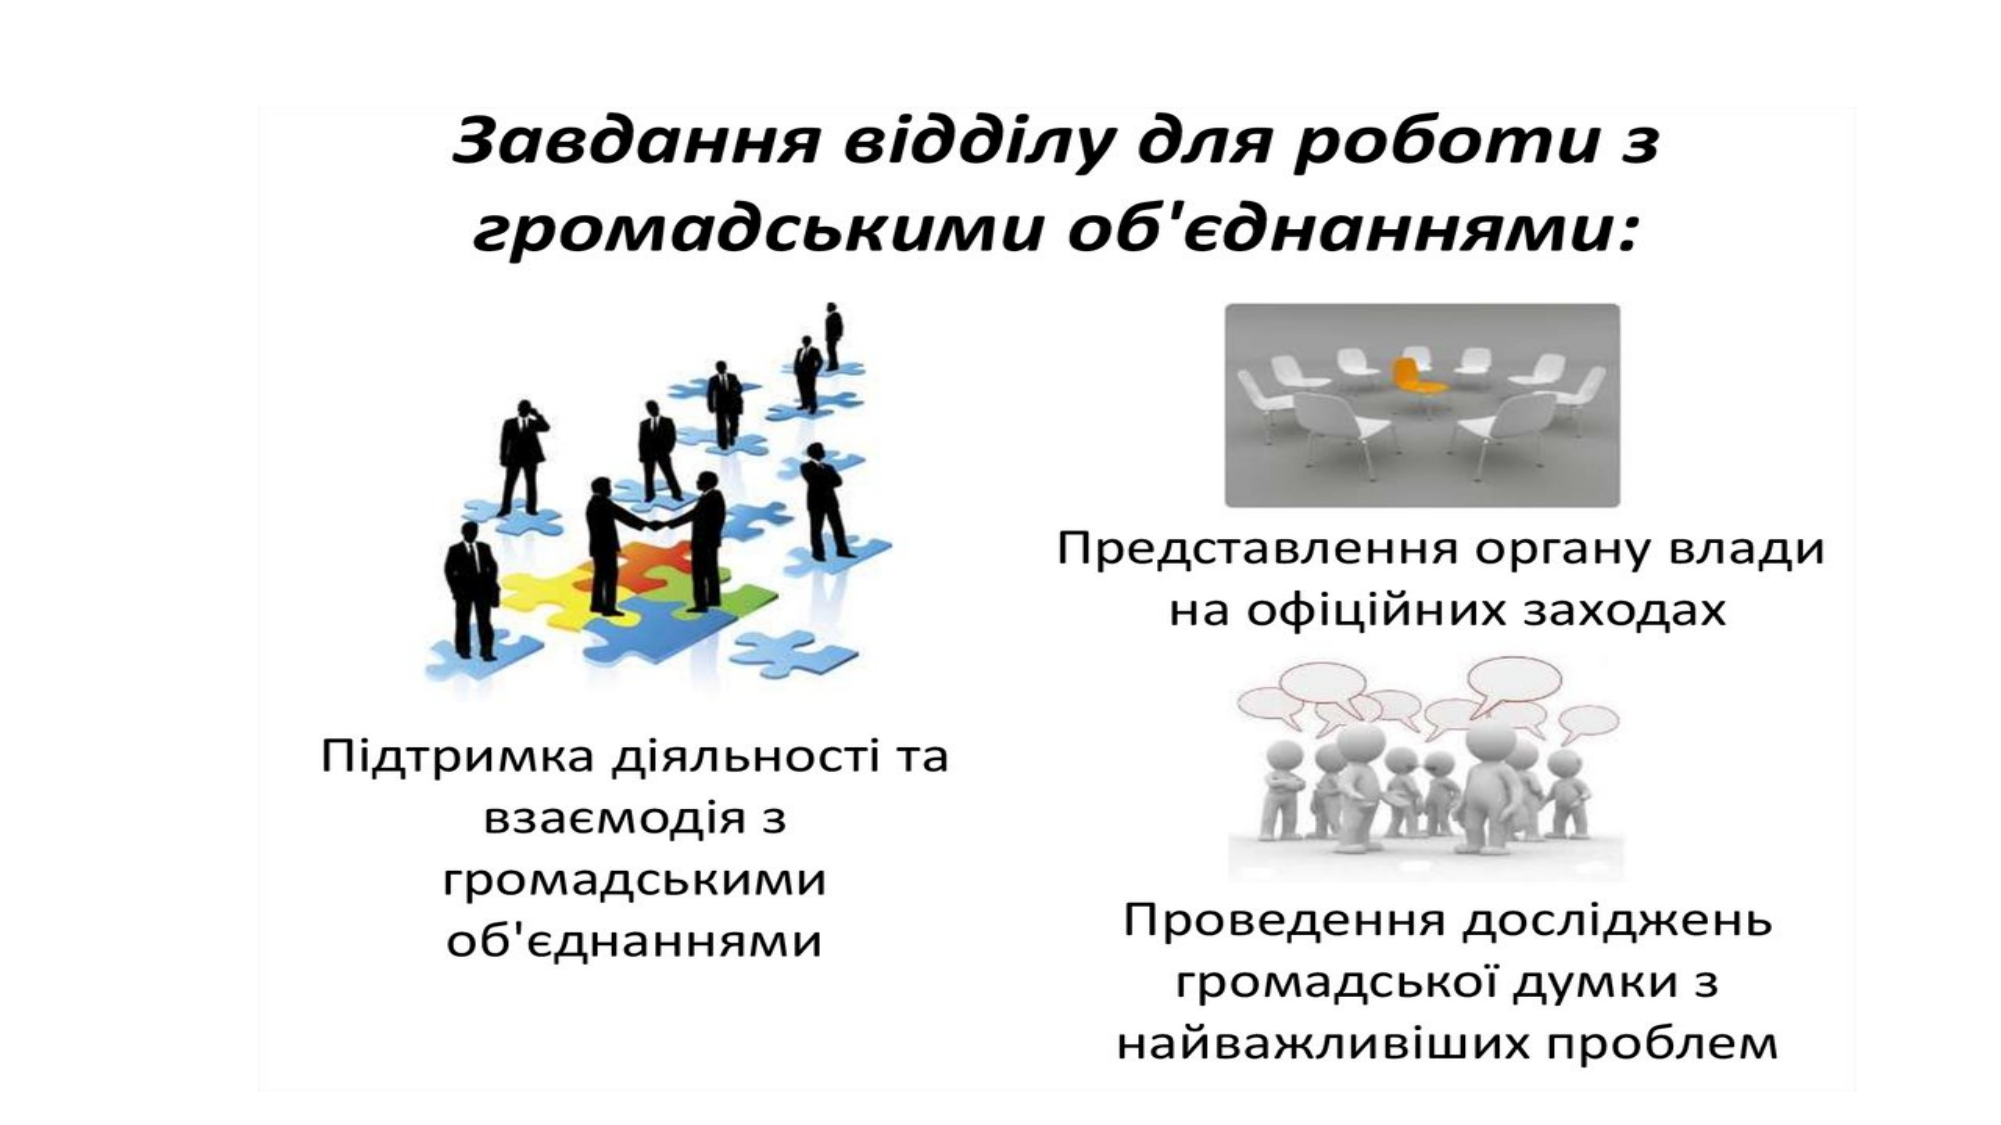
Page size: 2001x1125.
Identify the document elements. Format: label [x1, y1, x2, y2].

picture [257, 106, 1858, 1092]
